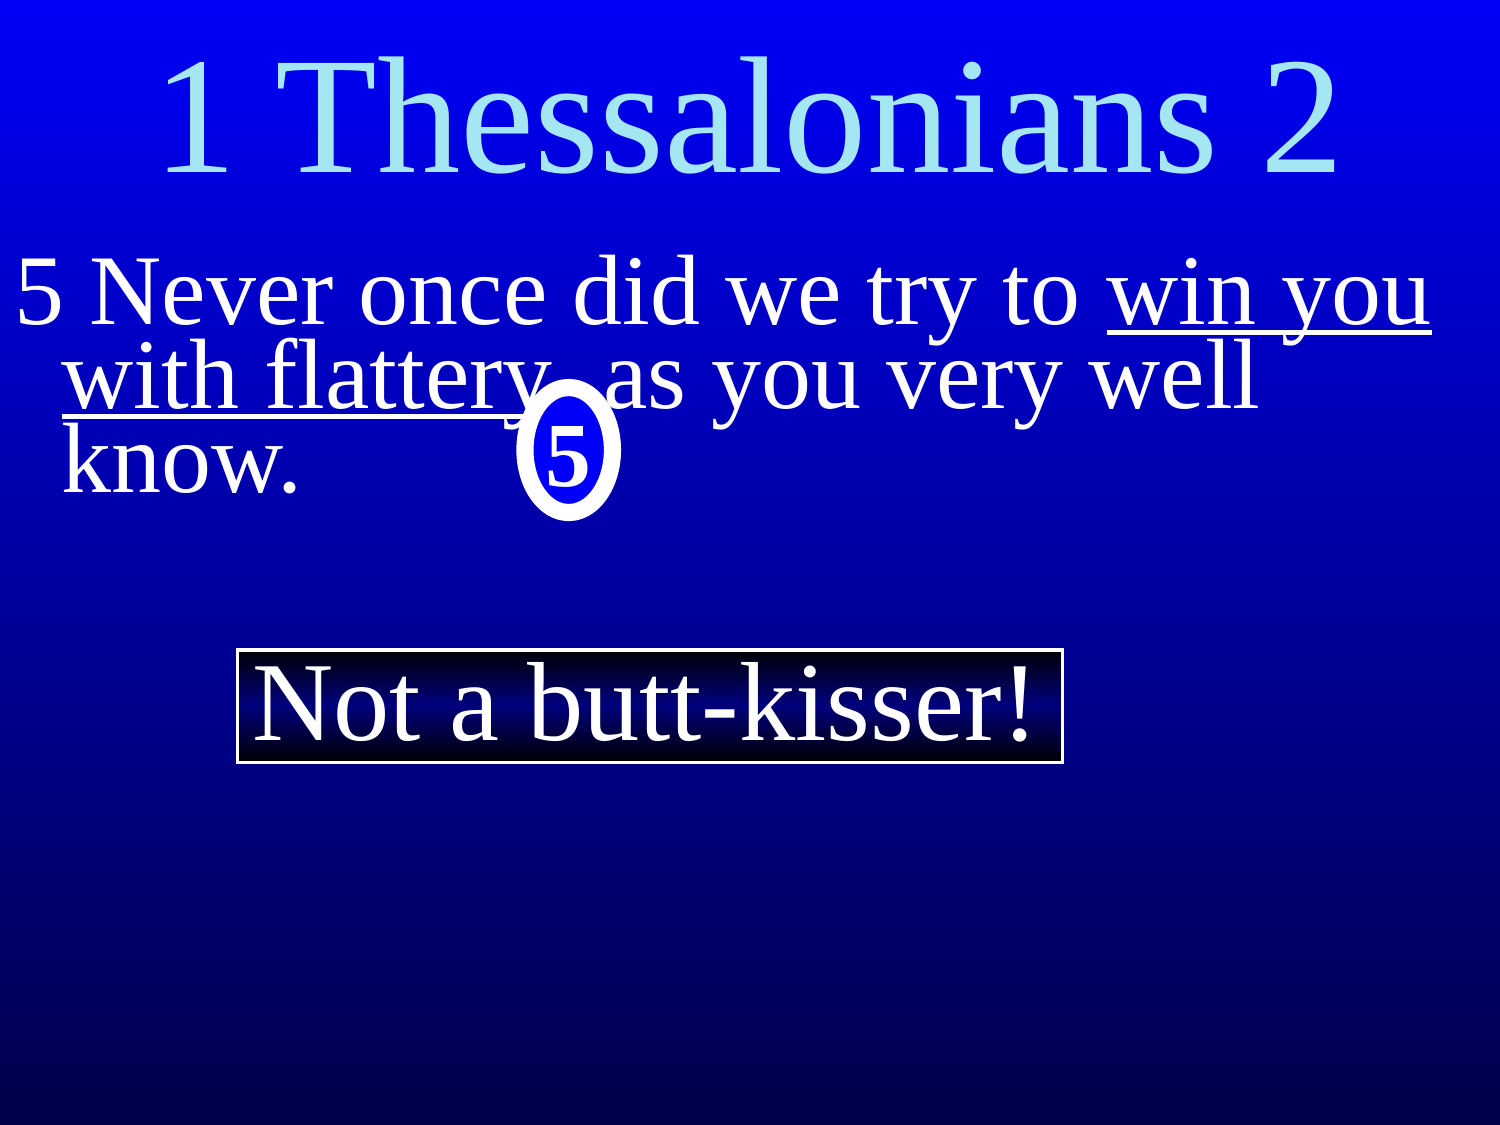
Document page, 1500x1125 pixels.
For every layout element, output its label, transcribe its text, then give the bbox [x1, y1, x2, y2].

text_box Not a butt-kisser! [237, 650, 1063, 763]
title 1 Thessalonians 2 [0, 0, 1500, 249]
text_box 5 [524, 387, 613, 513]
list 5 Never once did we try to win you with flattery, as you very well know. [0, 249, 1500, 1051]
